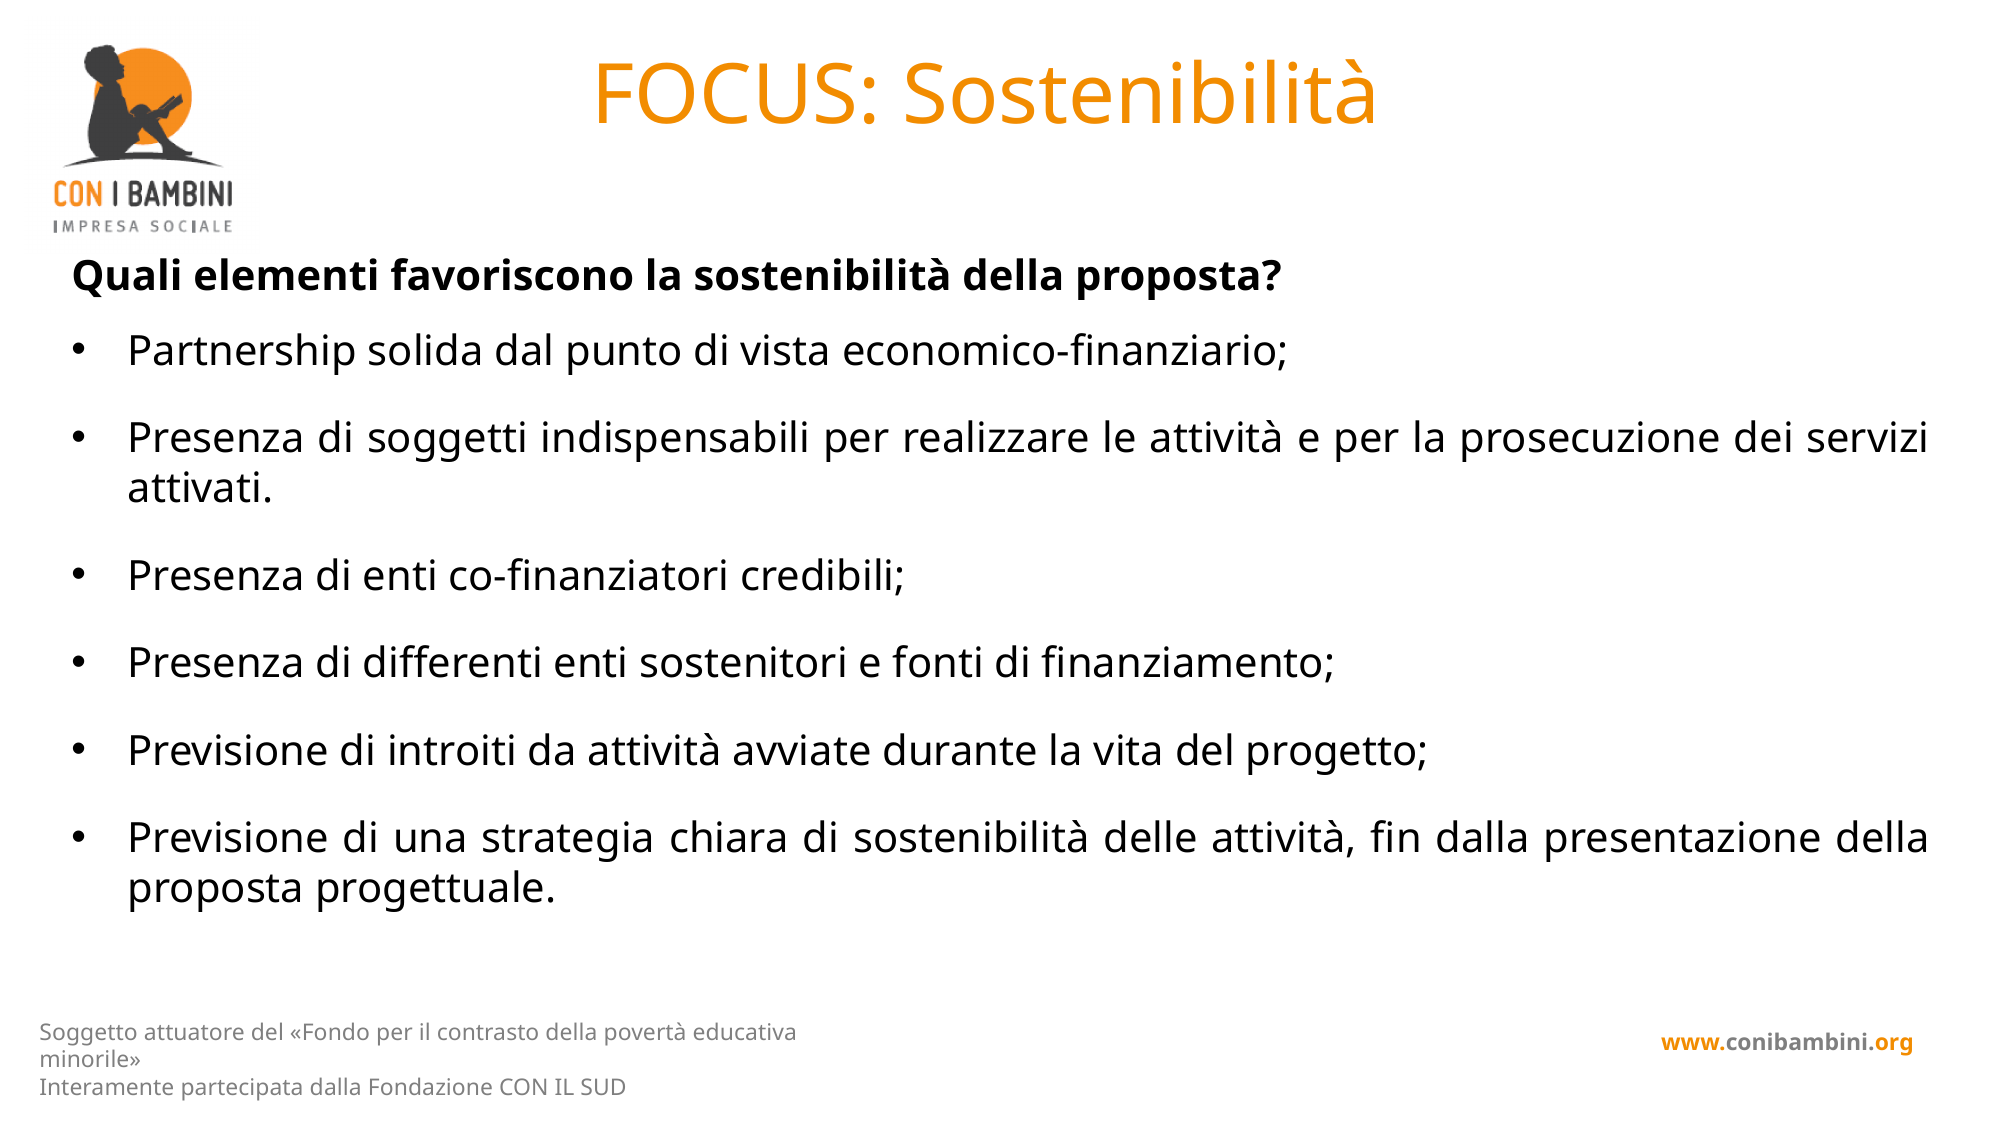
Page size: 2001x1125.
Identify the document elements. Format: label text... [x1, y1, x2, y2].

picture [24, 16, 260, 254]
text_box Soggetto attuatore del «Fondo per il contrasto della povertà educativa minorile» Interamente partecipata dalla Fondazione CON IL SUD [24, 1010, 875, 1081]
text_box www.conibambini.org [1646, 1020, 1934, 1064]
text_box FOCUS: Sostenibilità [264, 47, 1692, 146]
text_box Quali elementi favoriscono la sostenibilità della proposta? Partnership solida dal punto di vista economico-finanziario; Presenza di soggetti indispensabili per realizzare le attività e per la prosecuzione dei servizi attivati. Presenza di enti co-finanziatori credibili; Presenza di differenti enti sostenitori e fonti di finanziamento; Previsione di introiti da attività avviate durante la vita del progetto; Previsione di una strategia chiara di sostenibilità delle attività, fin dalla presentazione della proposta progettuale. [56, 241, 1946, 919]
